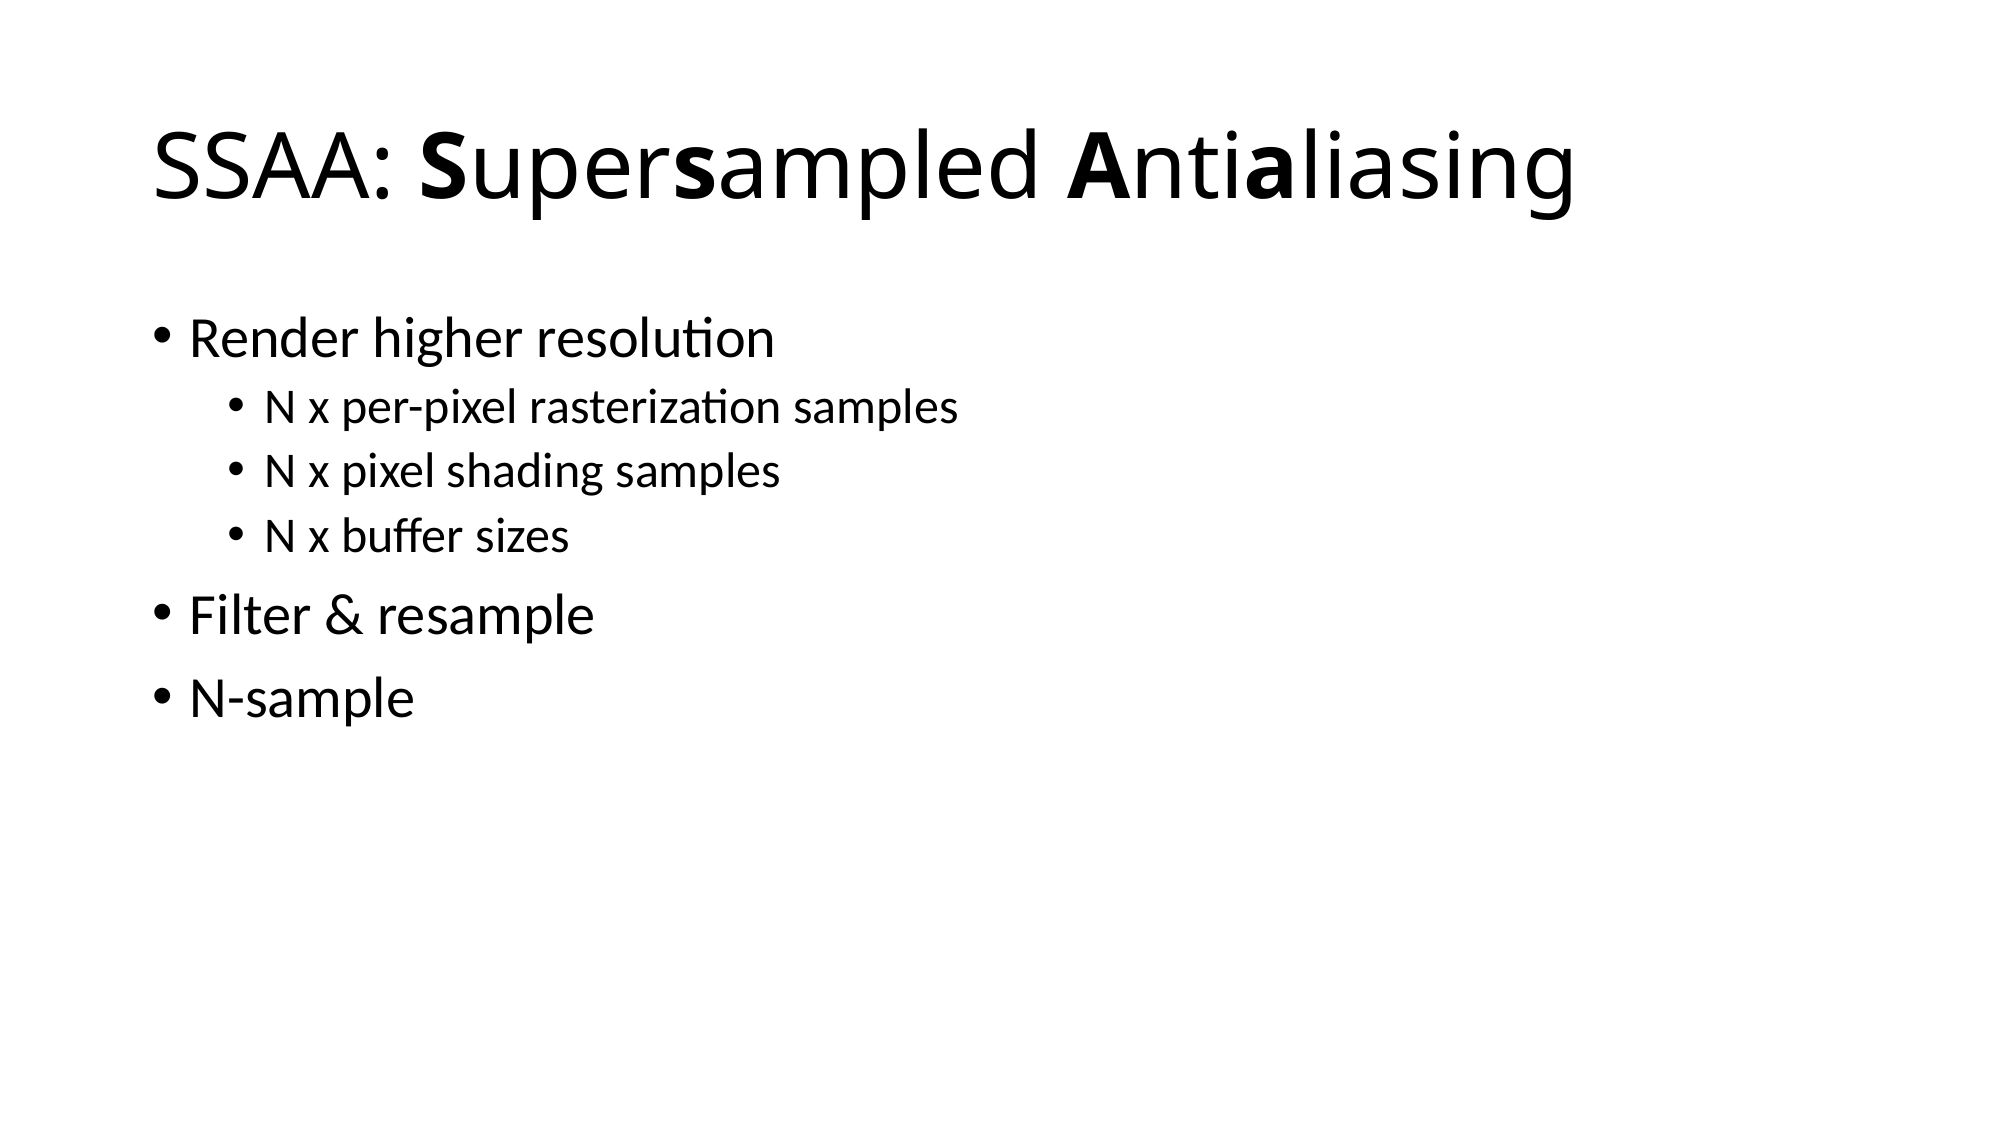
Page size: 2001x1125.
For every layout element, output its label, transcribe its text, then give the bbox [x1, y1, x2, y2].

list Render higher resolution N x per-pixel rasterization samples N x pixel shading samples N x buffer sizes Filter & resample N-sample [137, 299, 1863, 1014]
title SSAA: Supersampled Antialiasing [137, 59, 1863, 278]
